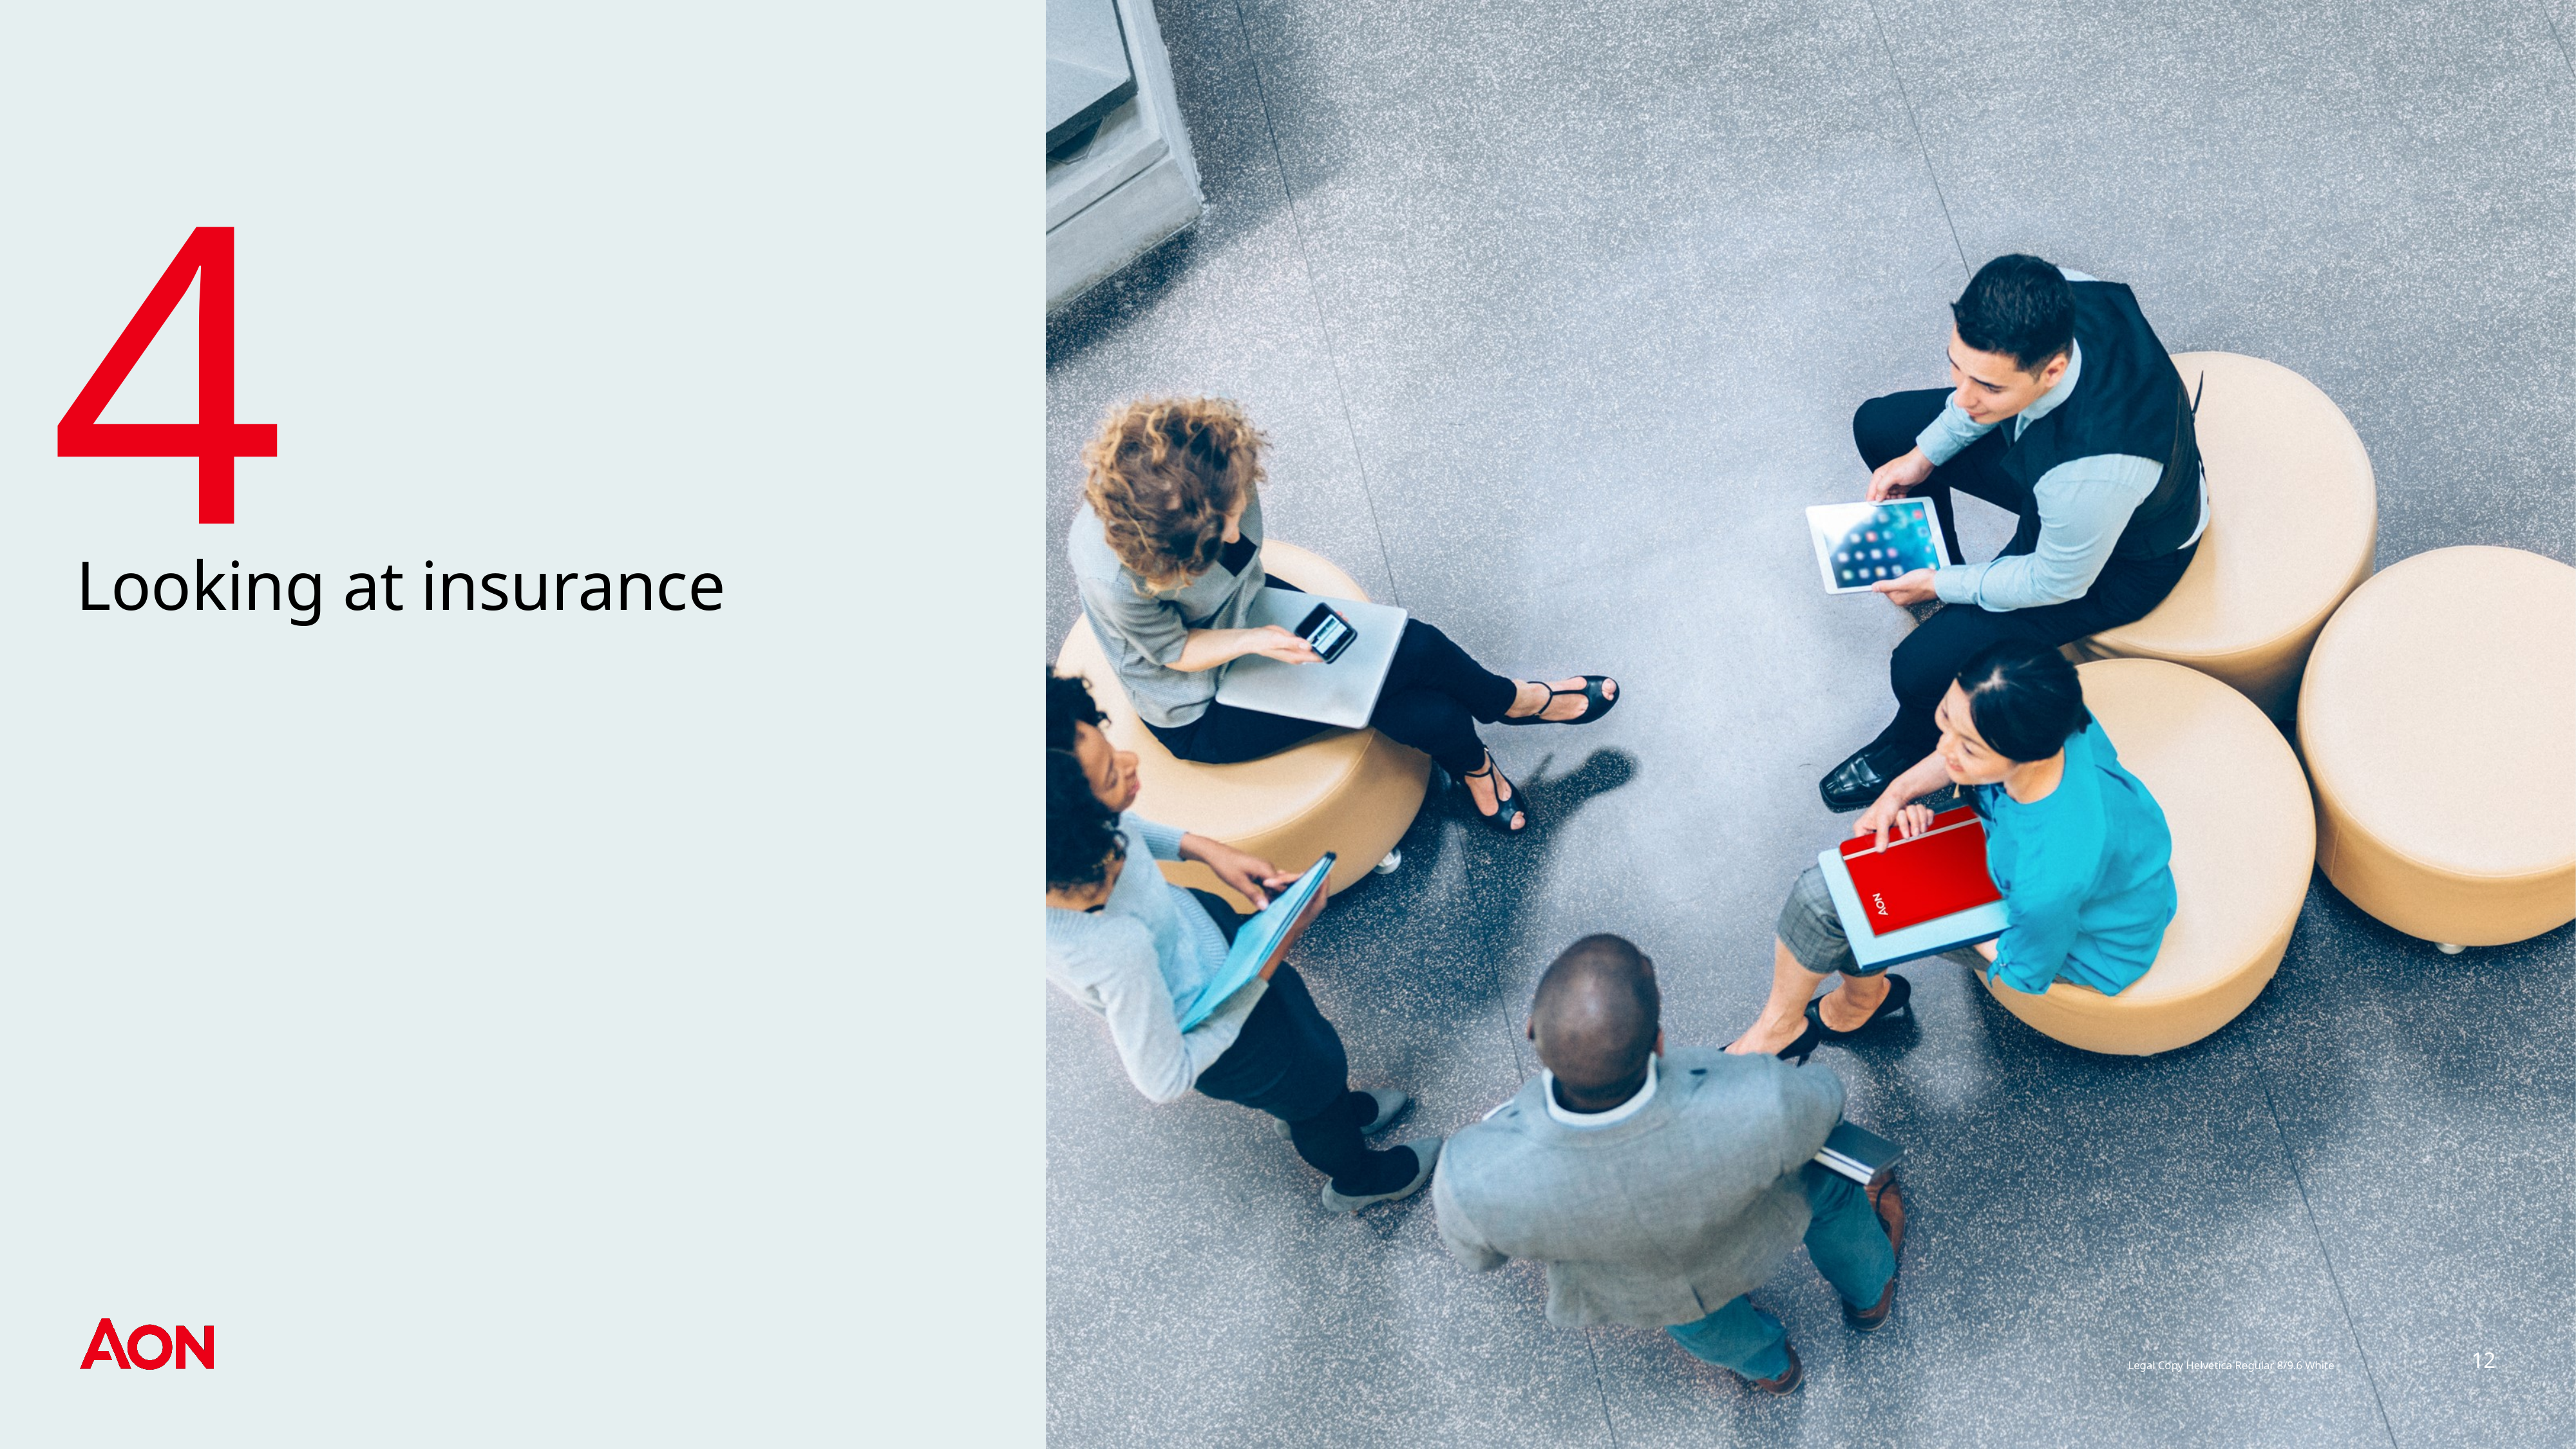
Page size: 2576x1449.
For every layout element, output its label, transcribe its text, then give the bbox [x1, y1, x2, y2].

picture [80, 1318, 214, 1370]
title Looking at insurance [76, 543, 965, 741]
picture [1046, 0, 2576, 1449]
subtitle 4 [49, 111, 954, 544]
